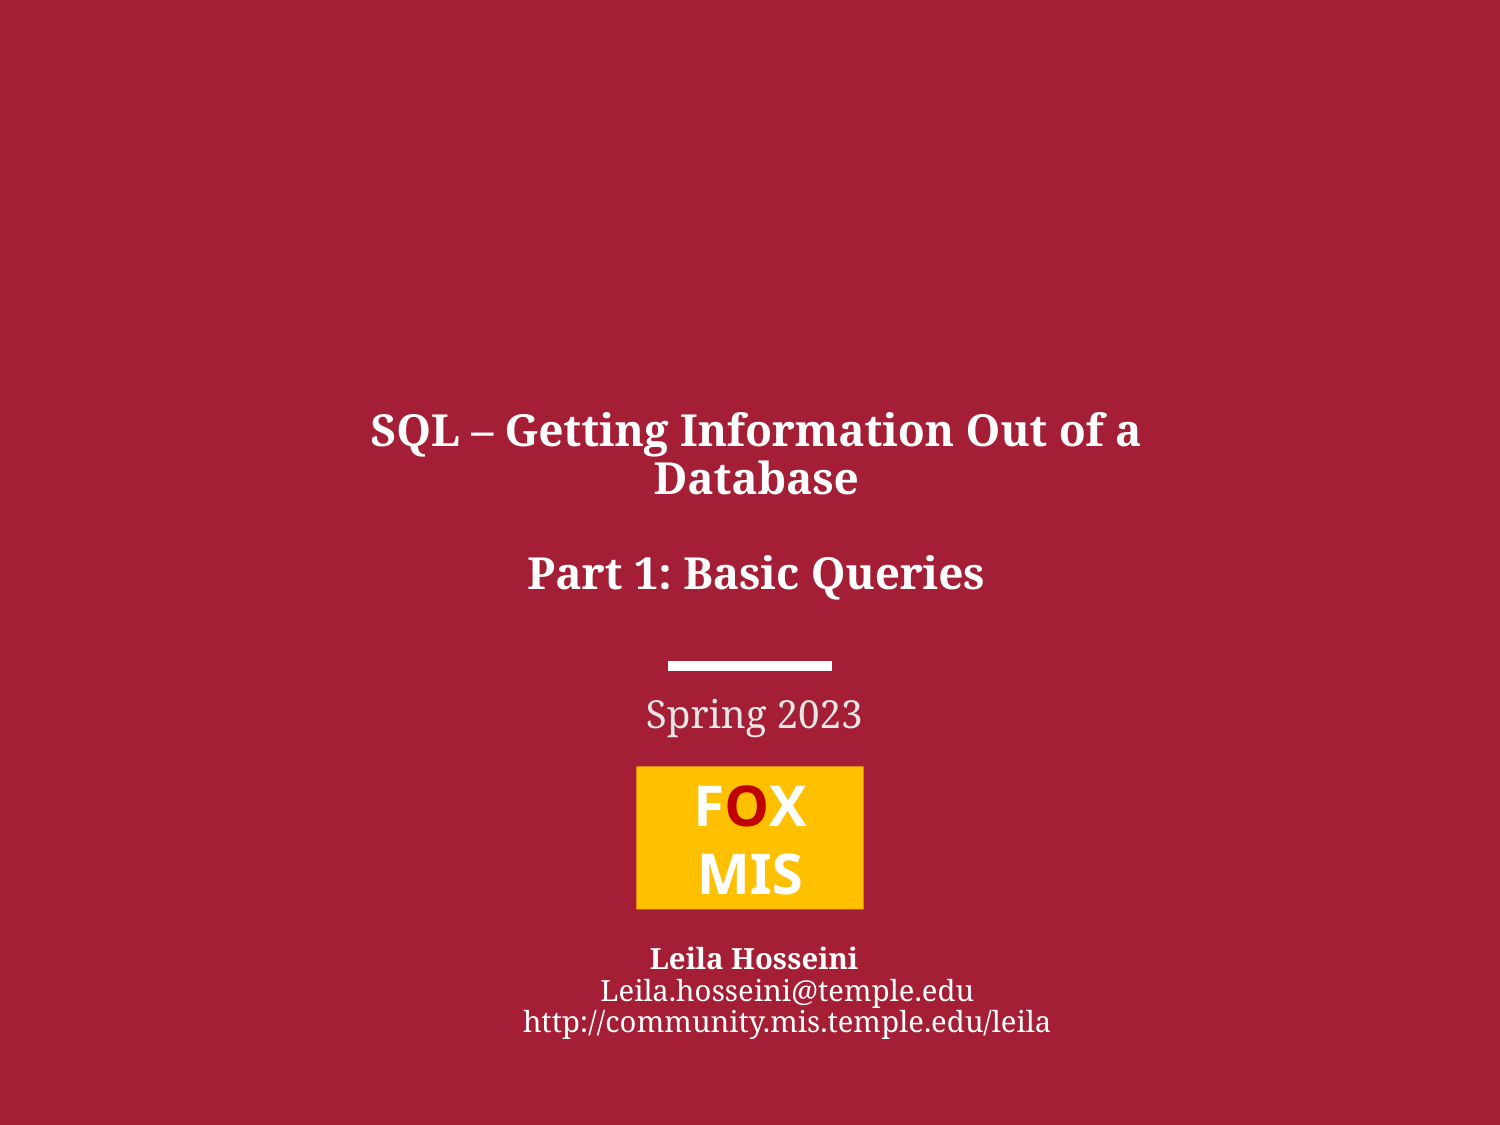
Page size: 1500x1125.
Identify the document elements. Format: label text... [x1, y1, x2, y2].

title SQL – Getting Information Out of a Database Part 1: Basic Queries [249, 398, 1263, 660]
subtitle Spring 2023 [74, 687, 1426, 824]
text_box FOX MIS [634, 764, 866, 911]
text_box Leila Hosseini Leila.hosseini@temple.edu http://community.mis.temple.edu/leila [217, 937, 1283, 1100]
